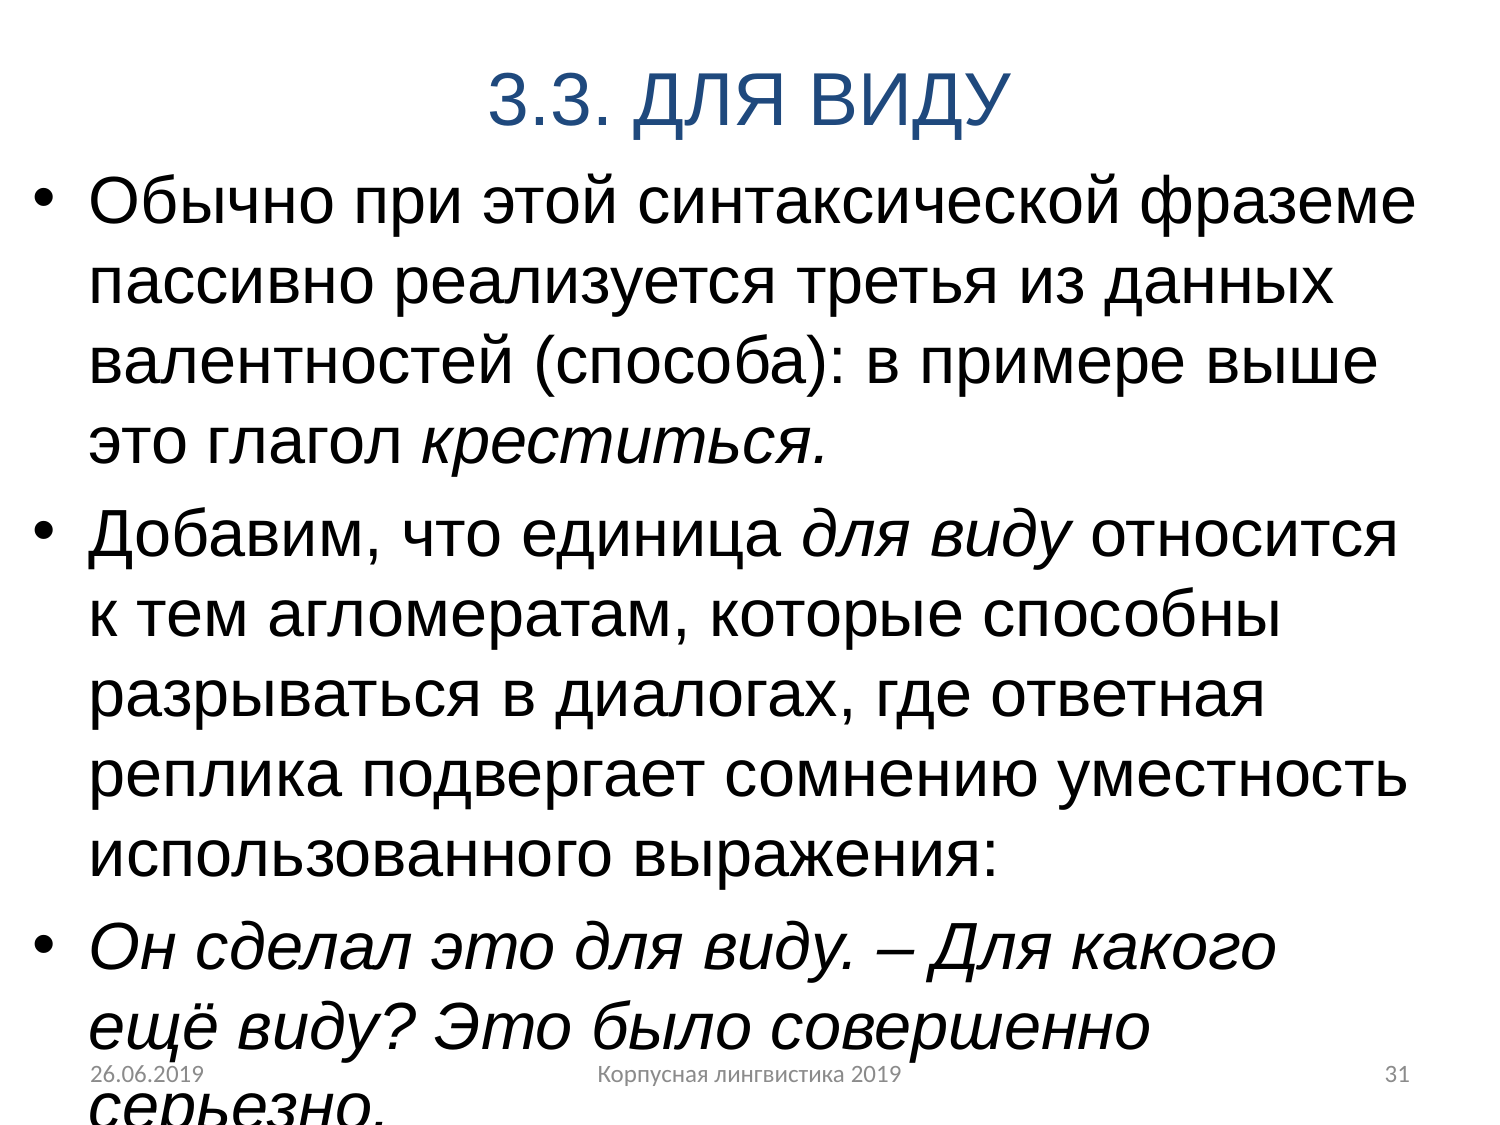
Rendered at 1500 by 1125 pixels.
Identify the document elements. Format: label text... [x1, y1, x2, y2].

list Обычно при этой синтаксической фраземе пассивно реализуется третья из данных валентностей (способа): в примере выше это глагол креститься. Добавим, что единица для виду относится к тем агломератам, которые способны разрываться в диалогах, где ответная реплика подвергает сомнению уместность использованного выражения: Он сделал это для виду. – Для какого ещё виду? Это было совершенно серьезно. [17, 149, 1442, 1059]
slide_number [75, 1042, 425, 1103]
title 3.3. ДЛЯ ВИДУ [0, 30, 1500, 161]
footer Корпусная лингвистика 2019 [512, 1042, 988, 1103]
slide_number 31 [1074, 1042, 1425, 1103]
